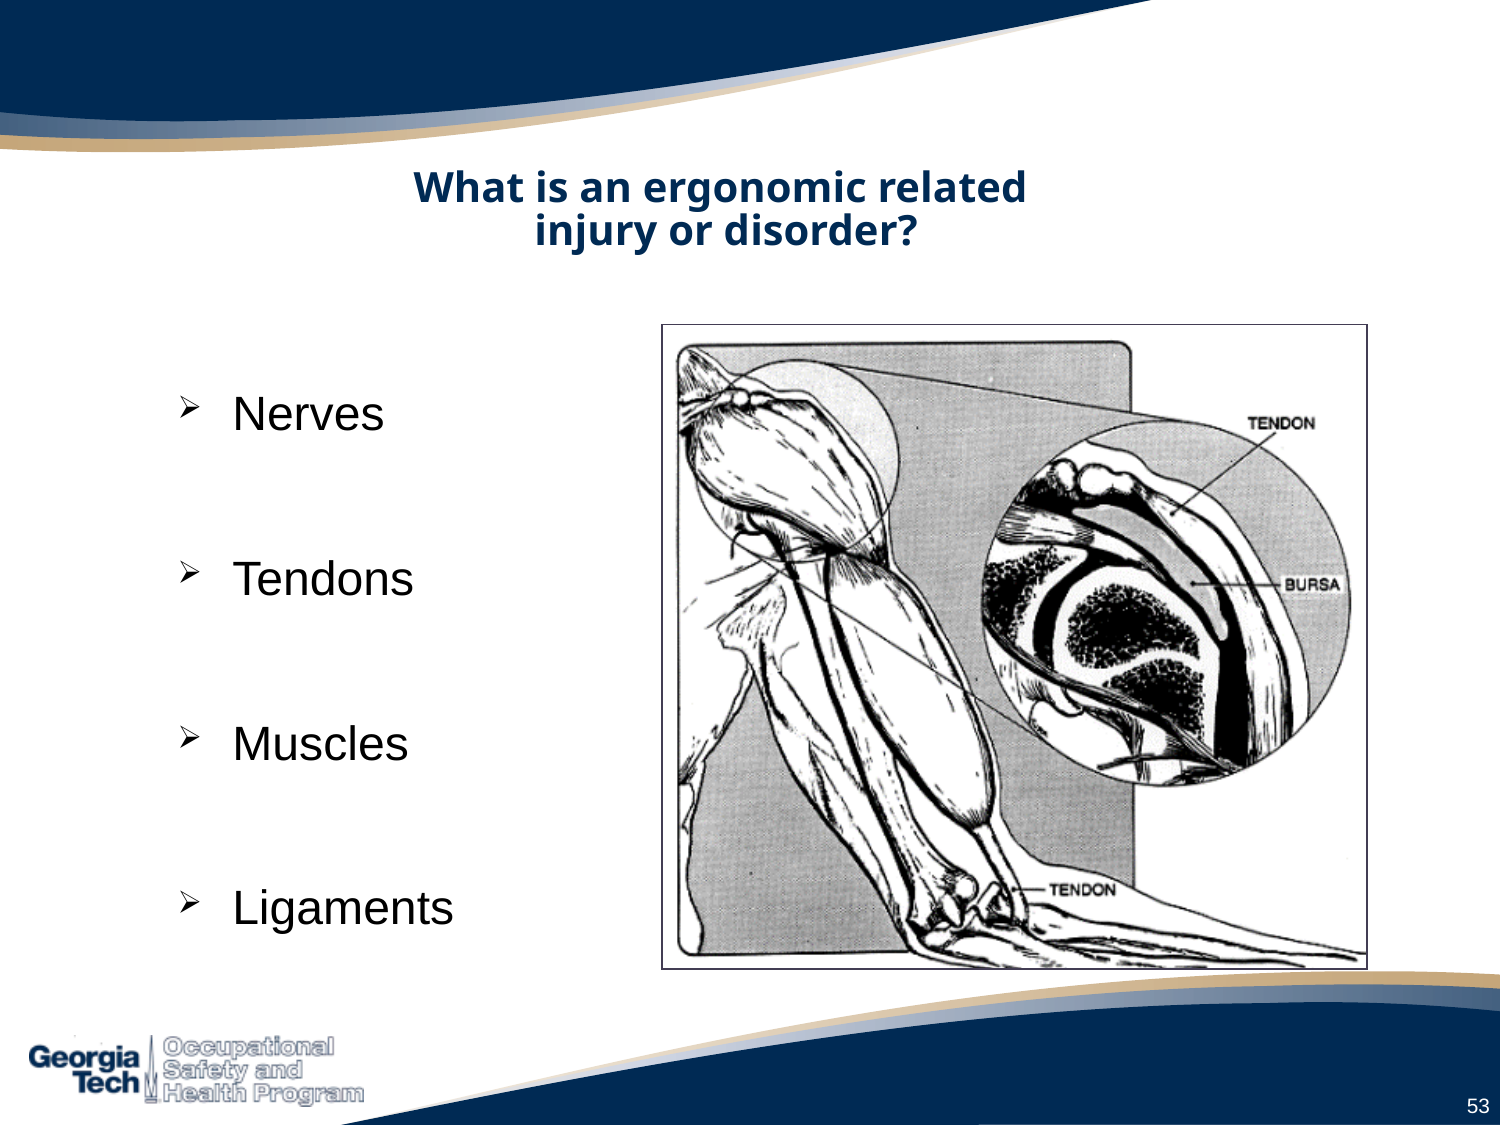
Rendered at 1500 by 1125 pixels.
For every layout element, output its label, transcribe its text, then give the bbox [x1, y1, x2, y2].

title What is an ergonomic related injury or disorder? [50, 133, 1402, 255]
picture [29, 1035, 364, 1107]
slide_number 53 [1139, 1095, 1490, 1118]
picture [662, 324, 1367, 969]
list Nerves Tendons Muscles Ligaments [98, 302, 606, 1024]
